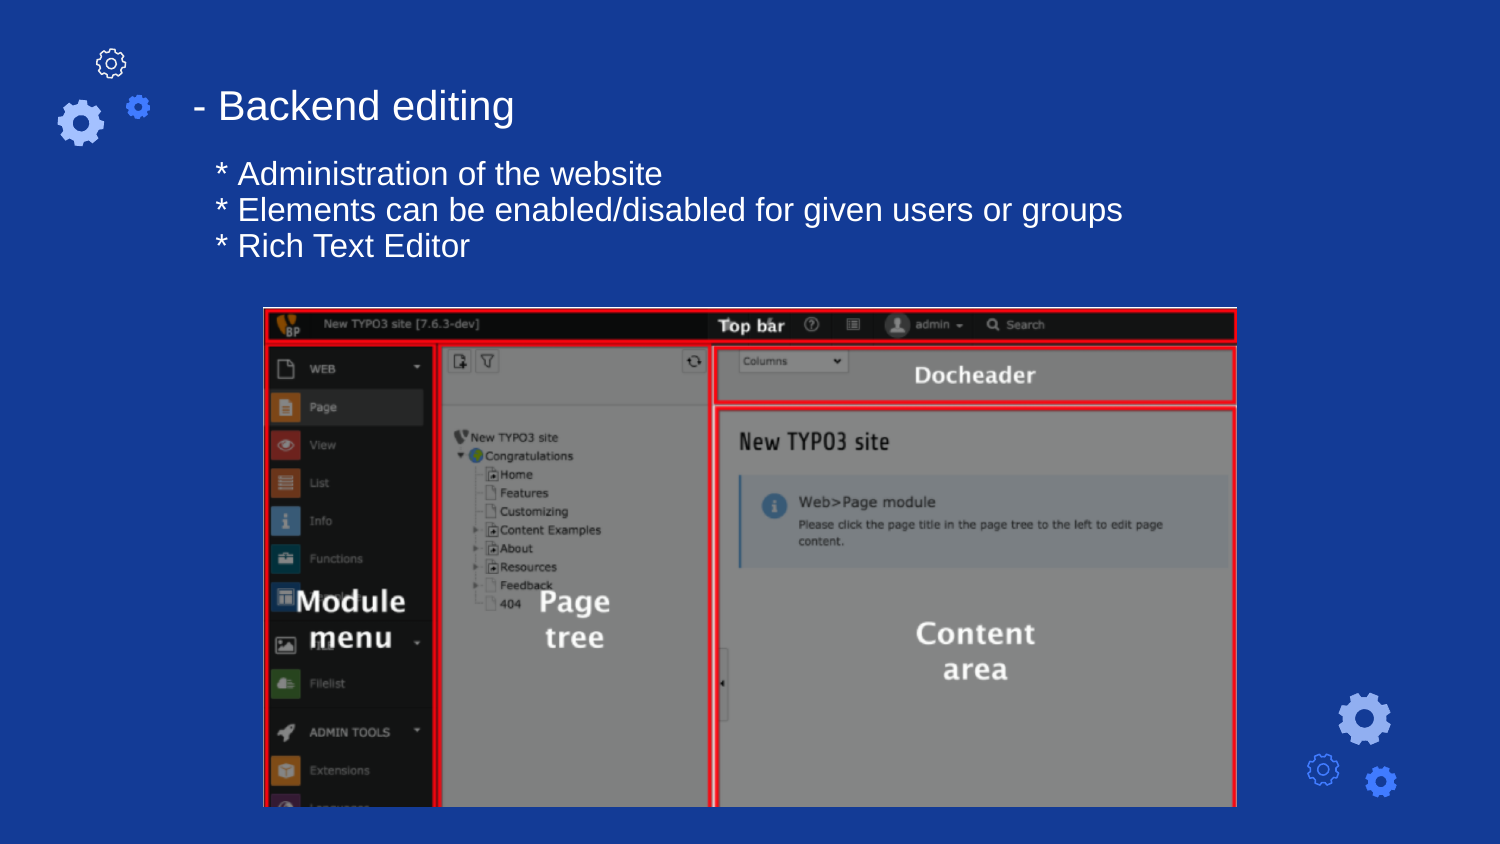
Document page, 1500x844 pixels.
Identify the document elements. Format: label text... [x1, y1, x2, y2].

text_box - Backend editing [177, 63, 688, 150]
picture [263, 307, 1237, 807]
text_box * Administration of the website * Elements can be enabled/disabled for given users or groups * Rich Text Editor [200, 149, 1175, 272]
